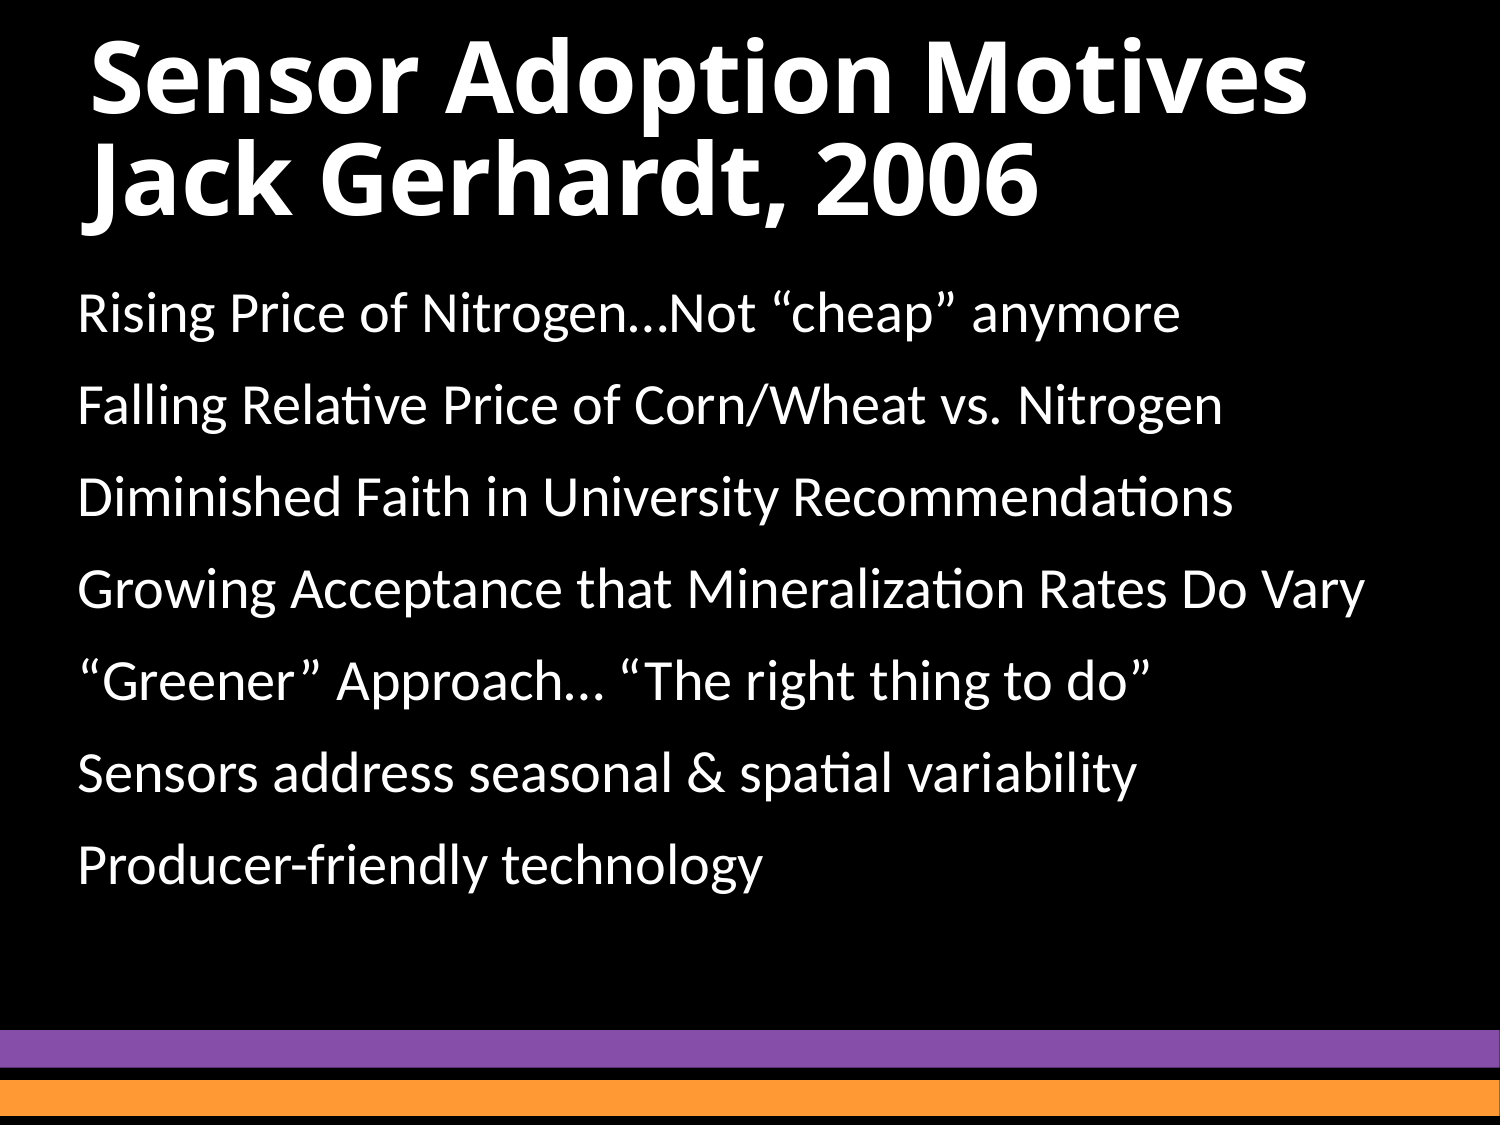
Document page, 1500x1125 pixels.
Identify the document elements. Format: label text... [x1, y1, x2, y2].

title Sensor Adoption Motives Jack Gerhardt, 2006 [75, 24, 1400, 250]
list Rising Price of Nitrogen…Not “cheap” anymore Falling Relative Price of Corn/Wheat vs. Nitrogen Diminished Faith in University Recommendations Growing Acceptance that Mineralization Rates Do Vary “Greener” Approach… “The right thing to do” Sensors address seasonal & spatial variability Producer-friendly technology [62, 275, 1425, 938]
